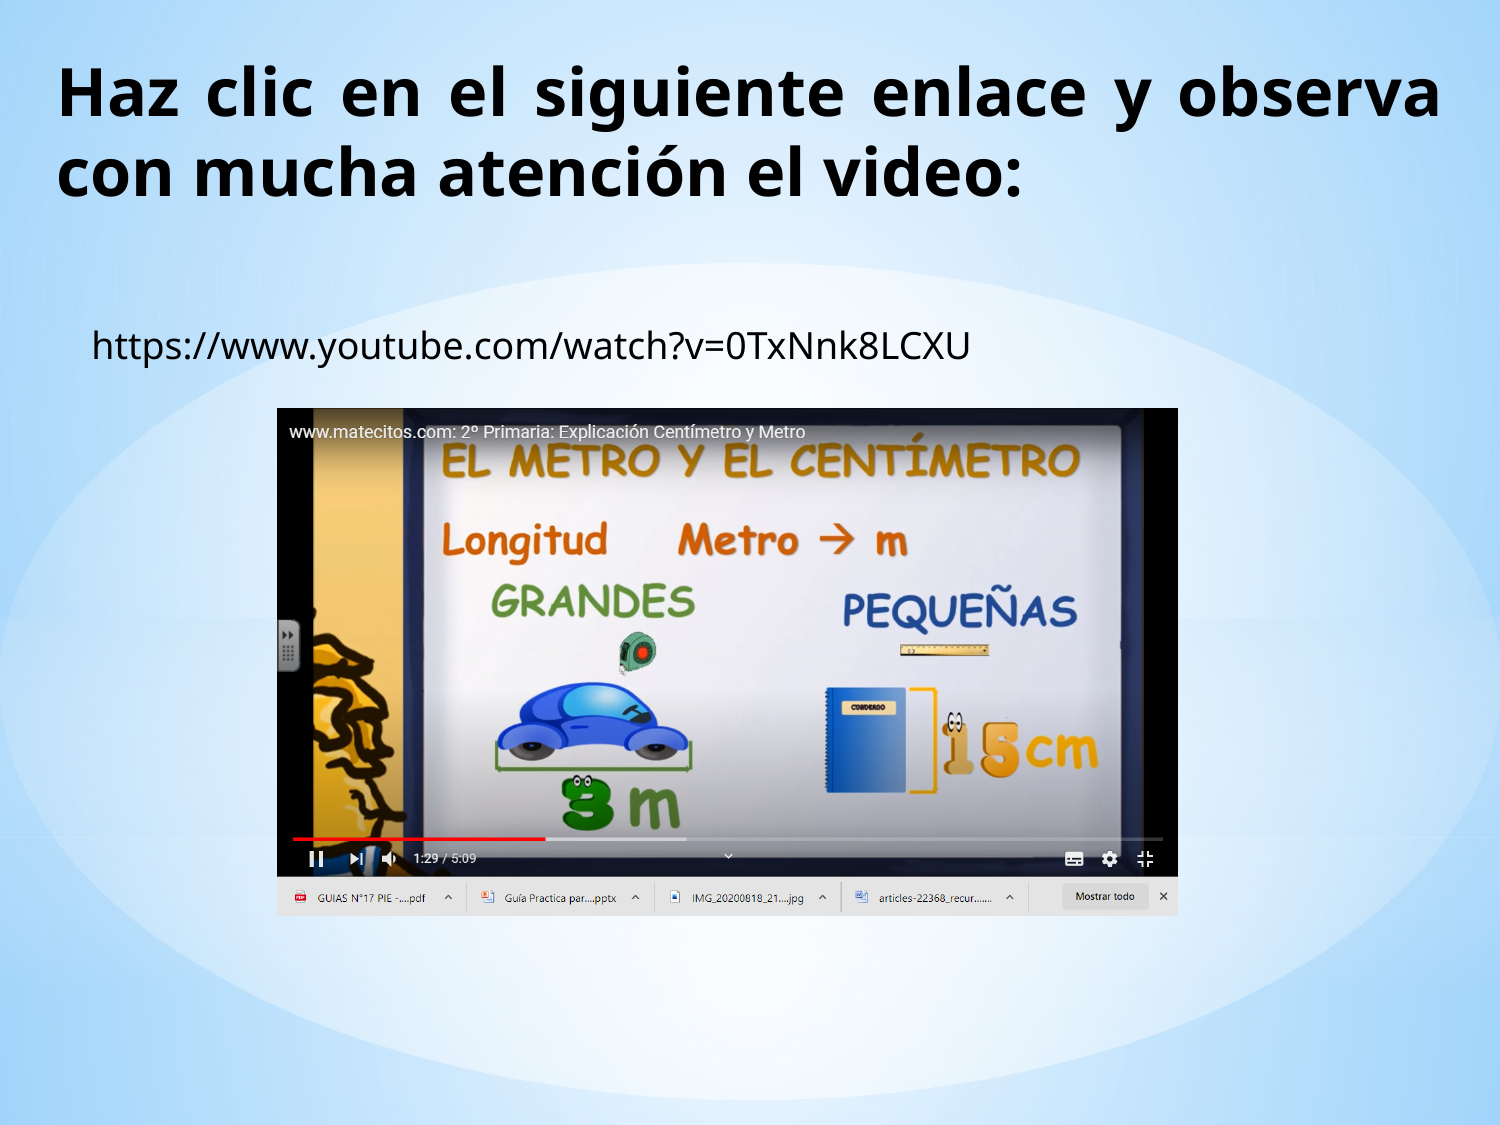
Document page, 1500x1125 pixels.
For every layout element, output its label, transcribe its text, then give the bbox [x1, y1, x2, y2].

picture [277, 408, 1179, 916]
text_box https://www.youtube.com/watch?v=0TxNnk8LCXU [76, 314, 1282, 375]
title Haz clic en el siguiente enlace y observa con mucha atención el video: [41, 42, 1459, 231]
